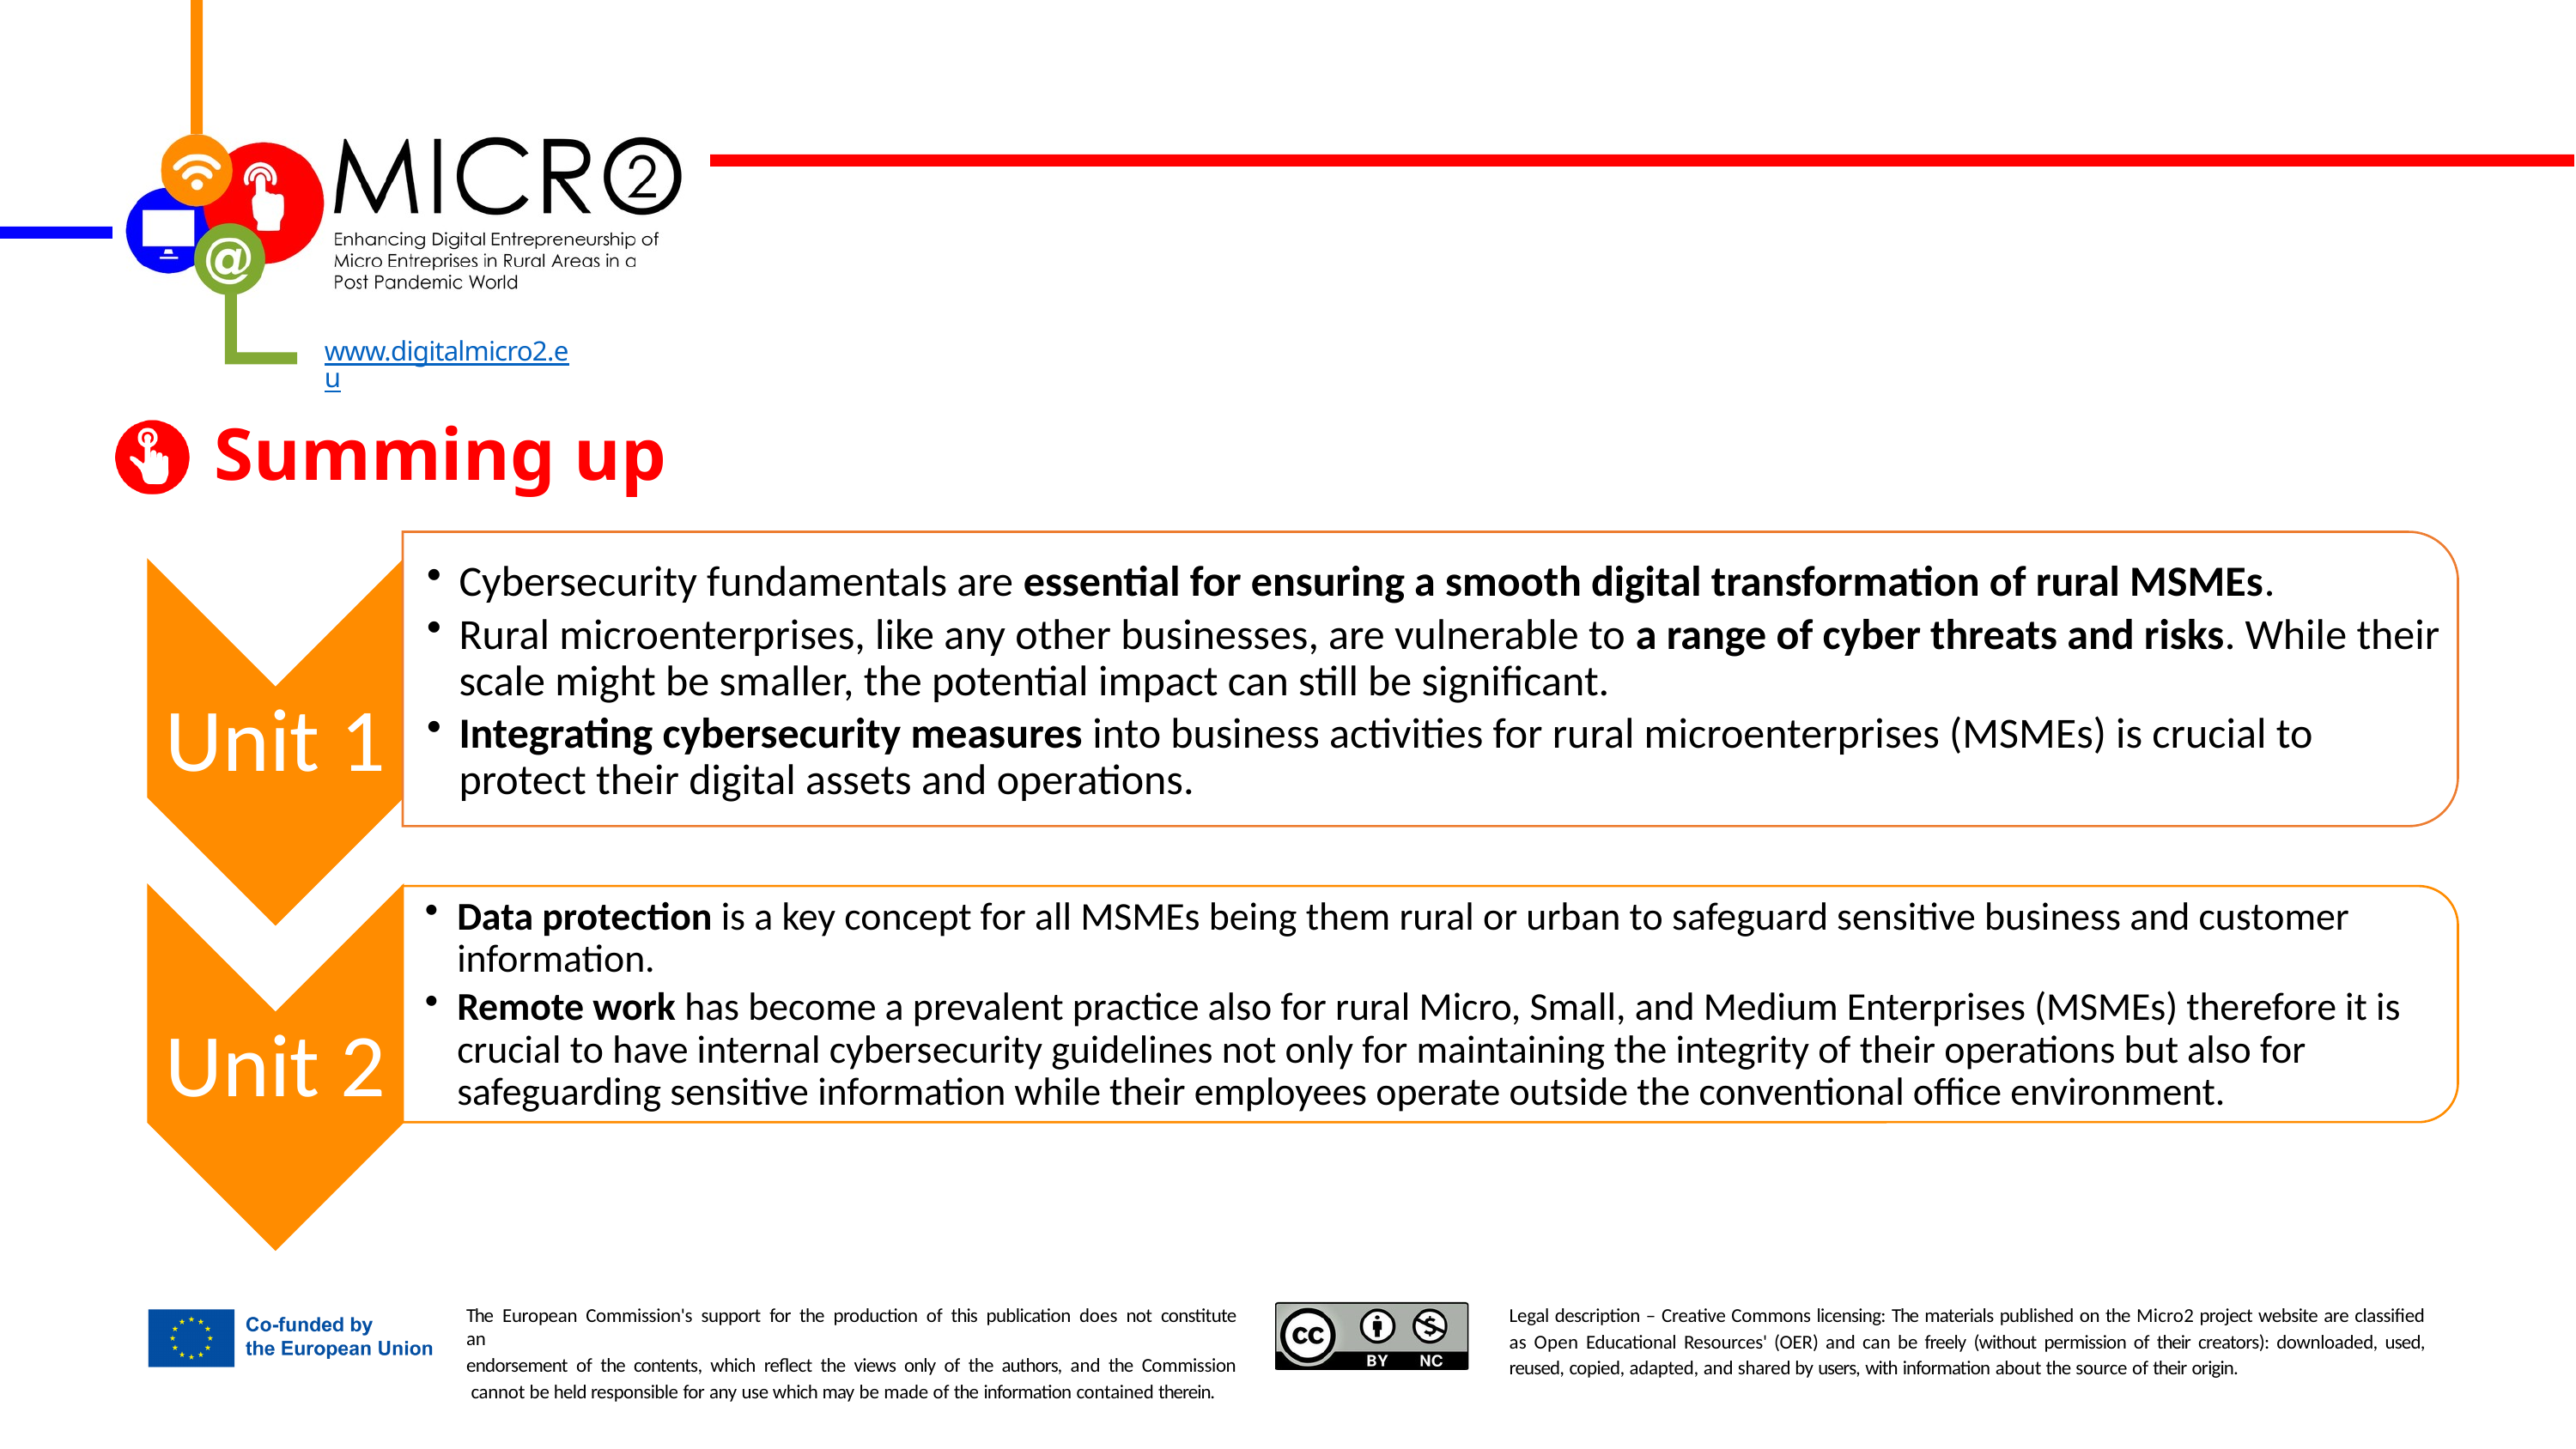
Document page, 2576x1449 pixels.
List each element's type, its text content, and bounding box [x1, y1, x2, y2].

picture [112, 98, 710, 323]
picture [1275, 1301, 1469, 1370]
picture [144, 1306, 454, 1371]
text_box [148, 530, 2458, 1251]
text_box Summing up [202, 402, 1491, 501]
picture [103, 413, 193, 502]
